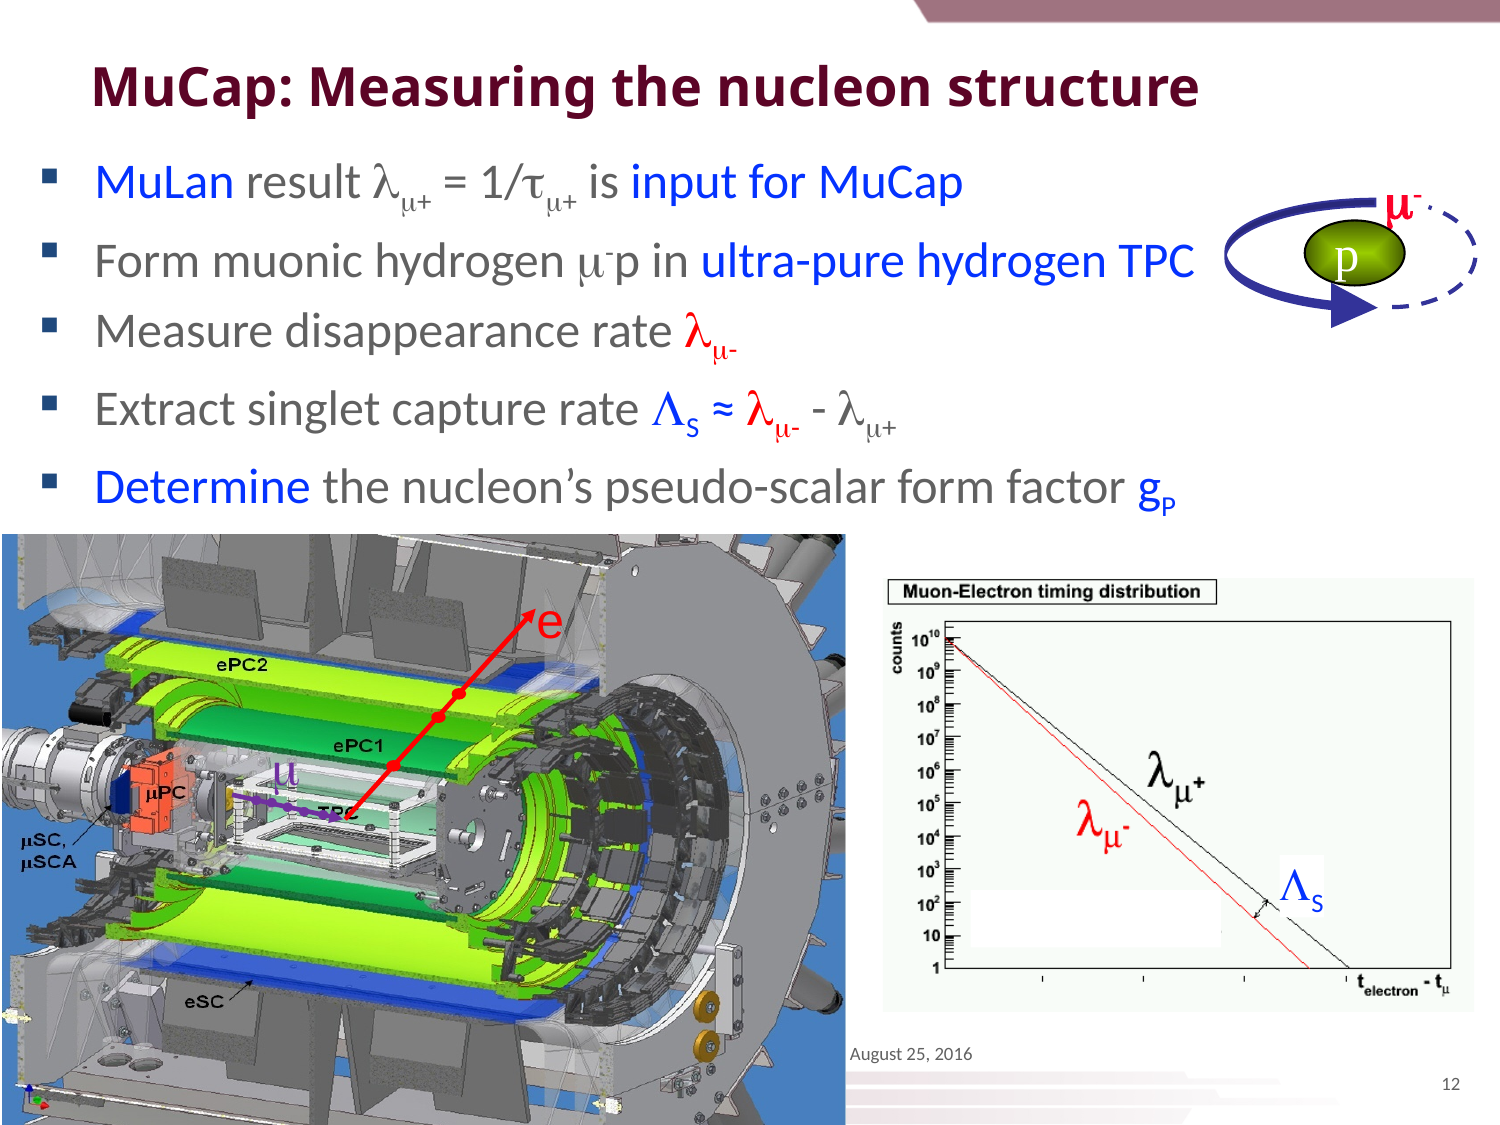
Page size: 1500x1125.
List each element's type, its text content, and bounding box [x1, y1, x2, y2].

title MuCap: Measuring the nucleon structure [74, 44, 1426, 159]
text_box Peter Winter (ANL), CTEQ 2013 Summer School -- Part 1, July 2013 [851, 1034, 1083, 1073]
slide_number 12 [1412, 1064, 1476, 1125]
picture [882, 578, 1475, 1012]
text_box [1225, 160, 1476, 329]
list MuLan result lm+ = 1/tm+ is input for MuCap Form muonic hydrogen m-p in ultra-pure hydrogen TPC Measure disappearance rate lm- Extract singlet capture rate LS ≈ lm- - lm+ Determine the nucleon’s pseudo-scalar form factor gP [22, 141, 1374, 884]
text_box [344, 608, 537, 820]
picture [0, 534, 1500, 1125]
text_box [231, 794, 344, 820]
picture [0, 0, 1500, 24]
